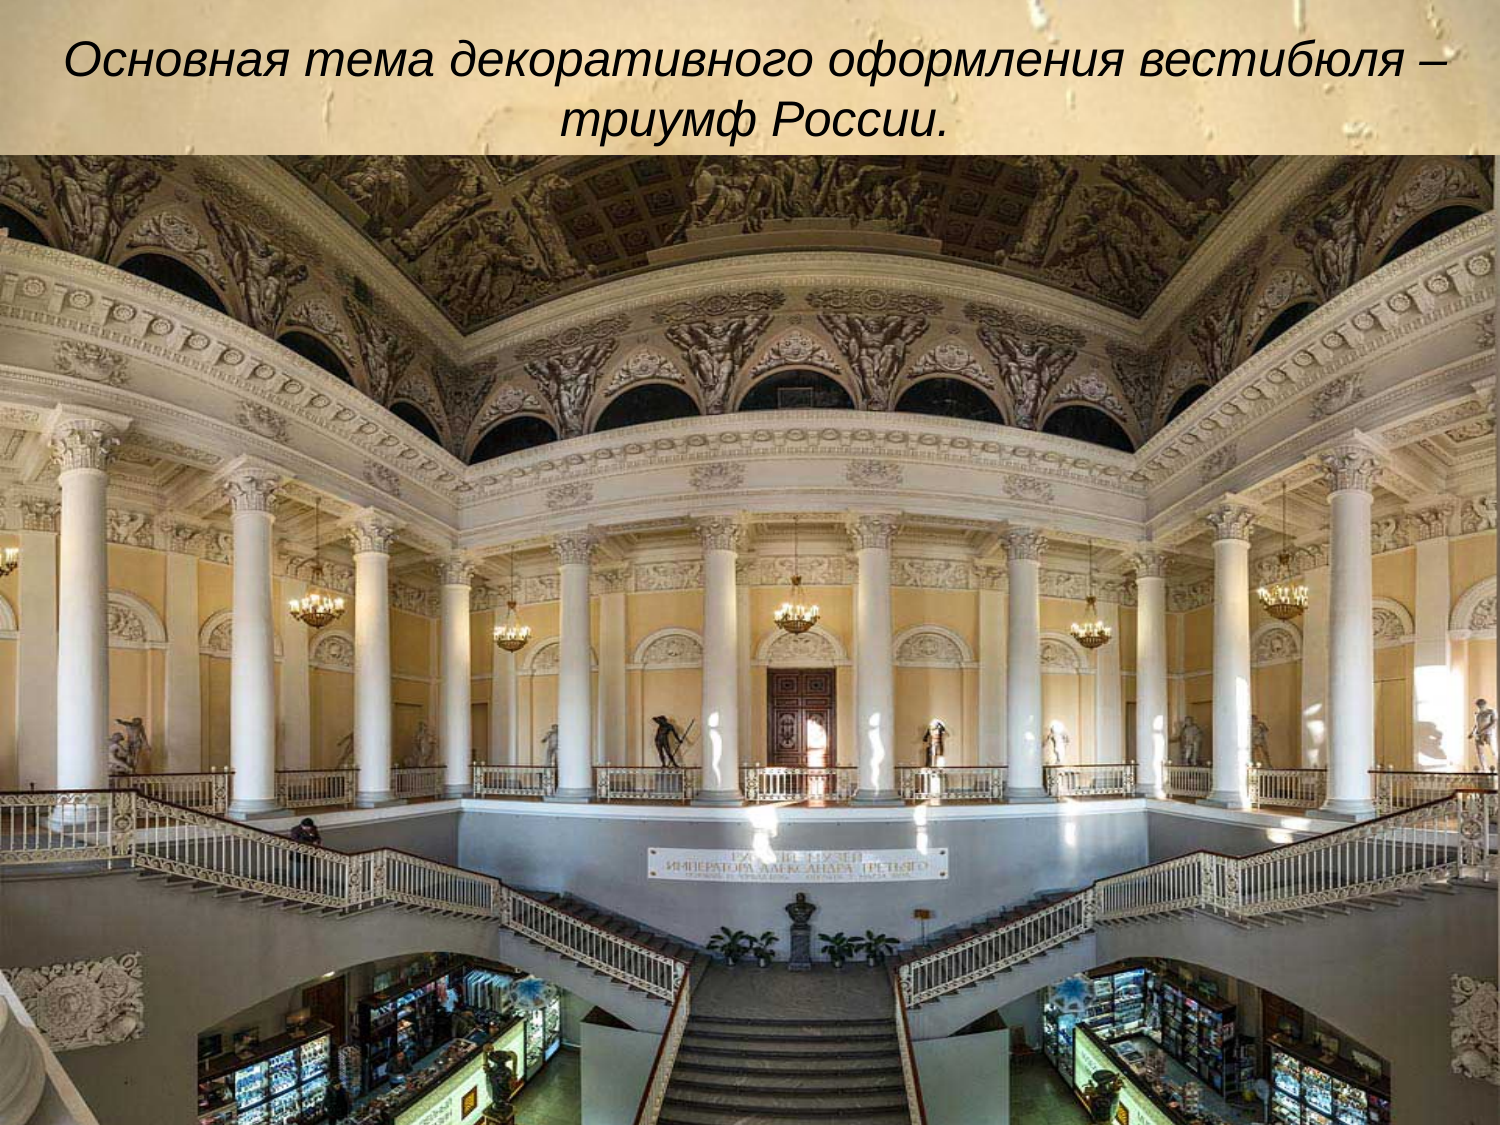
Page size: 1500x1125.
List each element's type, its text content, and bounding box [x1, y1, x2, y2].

picture [0, 0, 1500, 1125]
text_box Основная тема декоративного оформления вестибюля – триумф России. [28, 19, 1482, 153]
